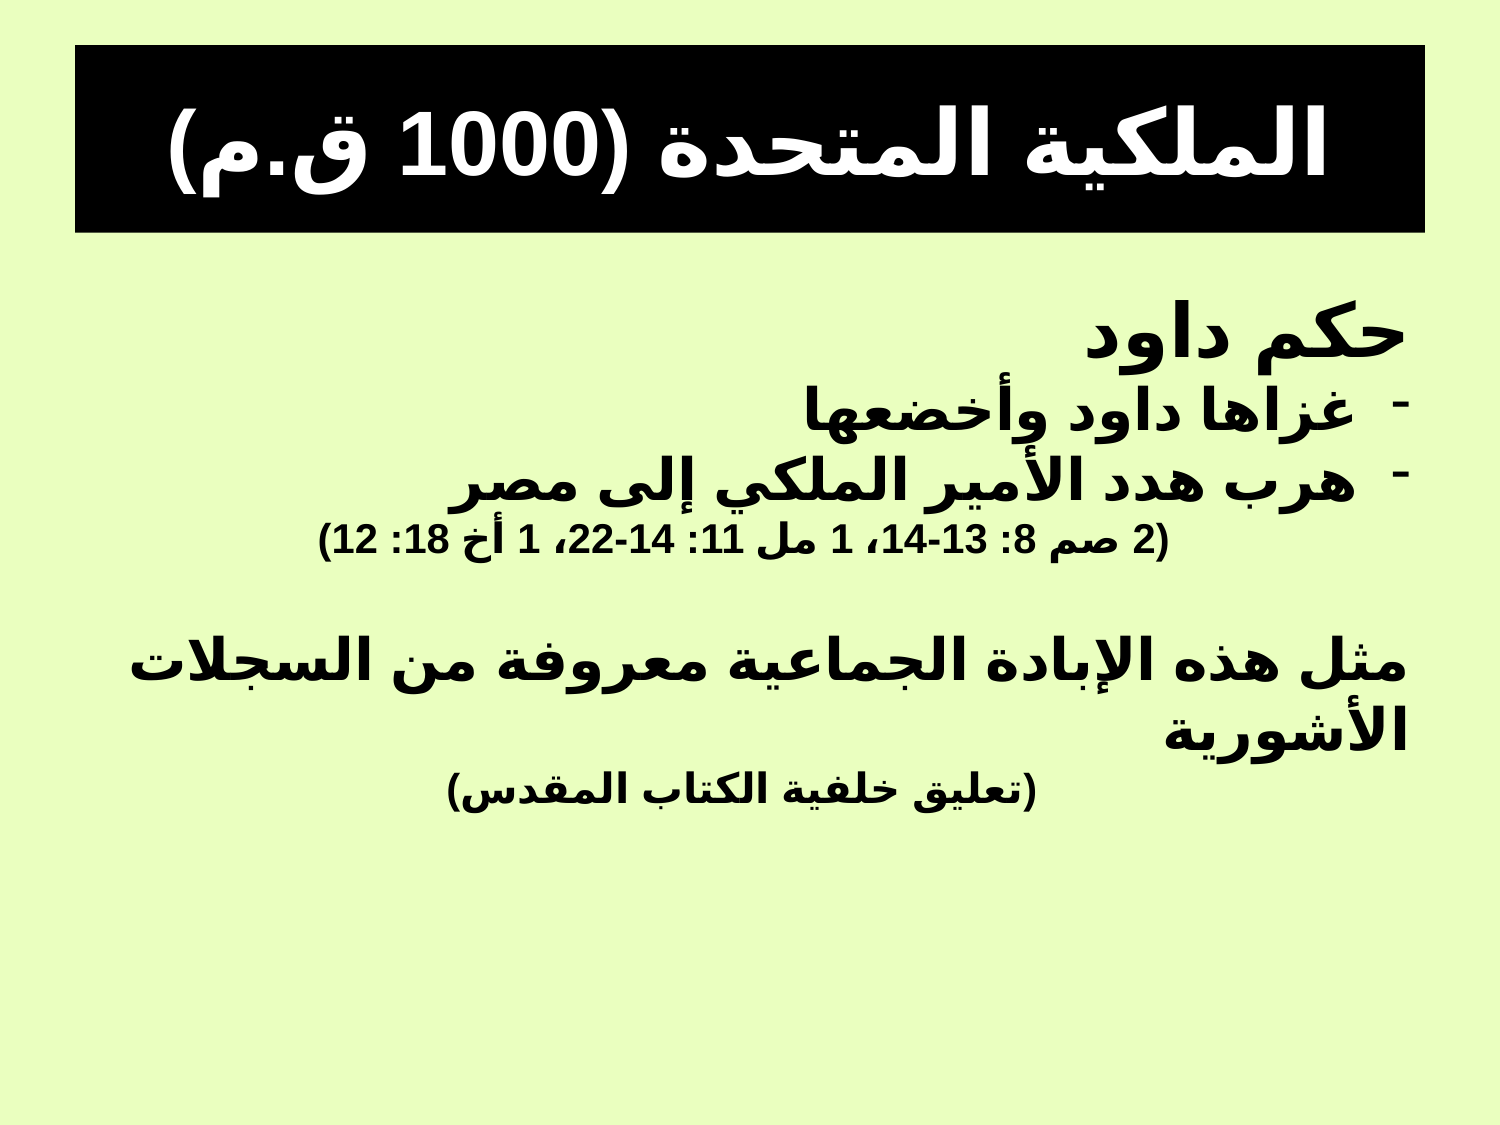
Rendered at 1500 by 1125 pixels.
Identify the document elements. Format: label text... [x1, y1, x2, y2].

text_box حكم داود غزاها داود وأخضعها هرب هدد الأمير الملكي إلى مصر (2 صم 8: 13-14، 1 مل 11: 14-22، 1 أخ 18: 12) مثل هذه الإبادة الجماعية معروفة من السجلات الأشورية (تعليق خلفية الكتاب المقدس) [62, 274, 1425, 820]
title الملكية المتحدة (1000 ق.م) [75, 45, 1425, 233]
